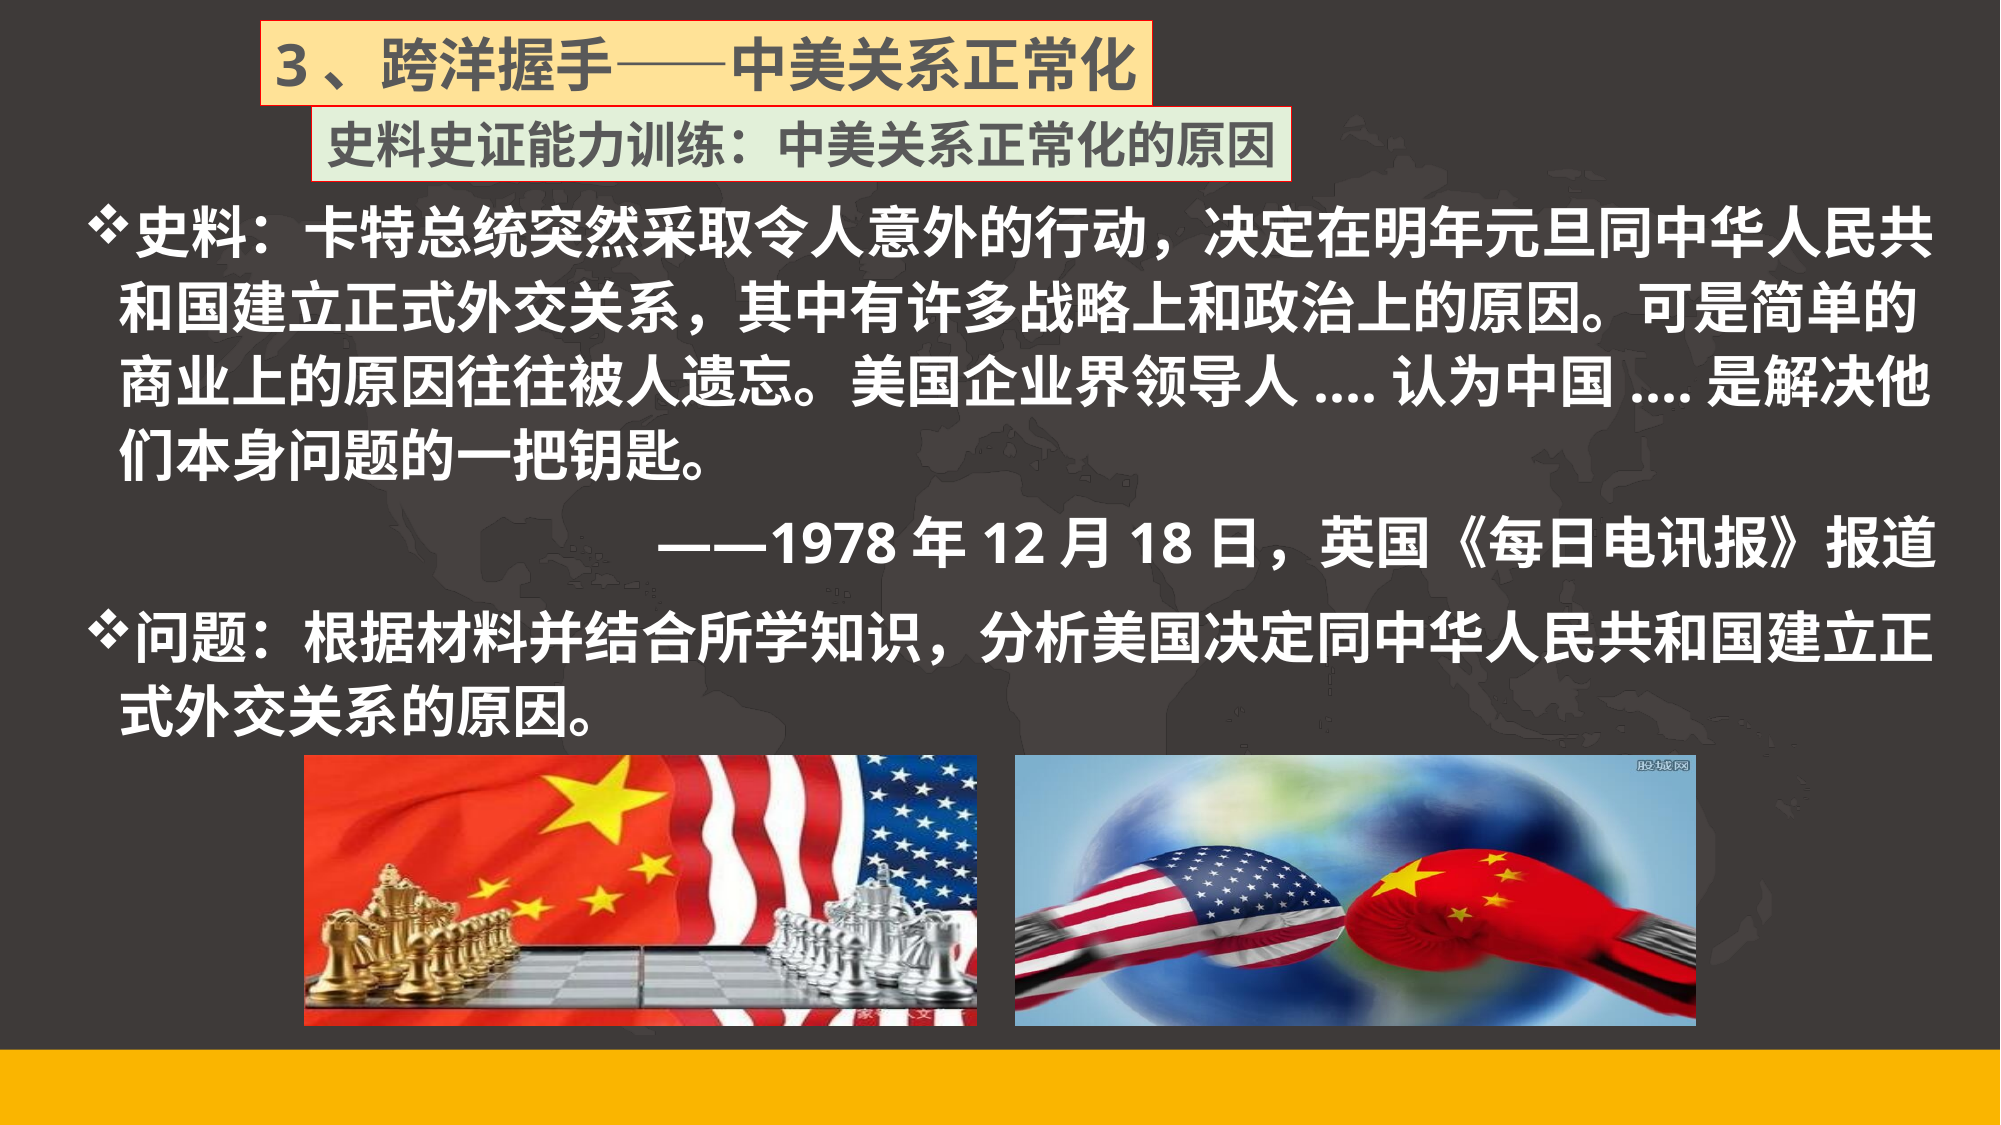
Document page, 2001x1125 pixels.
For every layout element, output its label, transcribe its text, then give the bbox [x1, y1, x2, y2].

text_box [304, 755, 1696, 1026]
text_box 史料：卡特总统突然采取令人意外的行动，决定在明年元旦同中华人民共和国建立正式外交关系，其中有许多战略上和政治上的原因。可是简单的商业上的原因往往被人遗忘。美国企业界领导人....认为中国....是解决他们本身问题的一把钥匙。 ——1978年12月18日，英国《每日电讯报》报道 问题：根据材料并结合所学知识，分析美国决定同中华人民共和国建立正式外交关系的原因。 [35, 184, 1950, 750]
picture [190, 750, 1810, 1035]
text_box 史料史证能力训练：中美关系正常化的原因 [311, 106, 1292, 182]
text_box 3、跨洋握手——中美关系正常化 [260, 20, 1153, 106]
picture [190, 89, 1810, 184]
